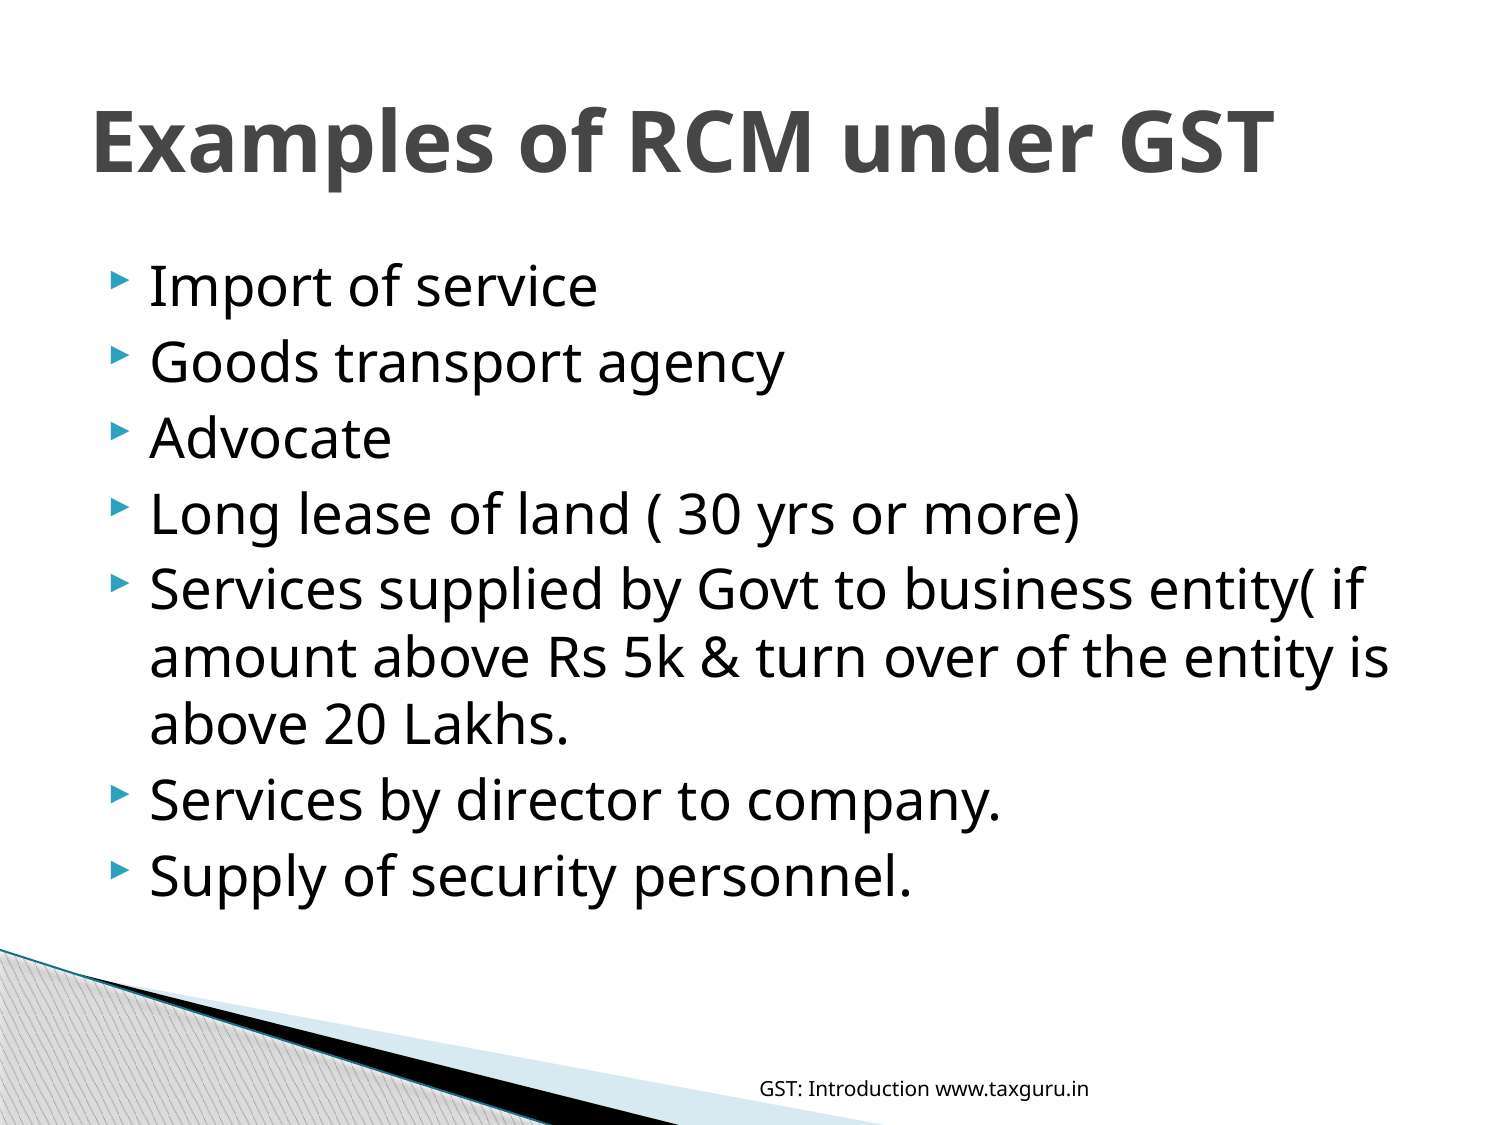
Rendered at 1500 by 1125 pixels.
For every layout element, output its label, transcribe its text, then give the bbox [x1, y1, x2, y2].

title Examples of RCM under GST [75, 45, 1425, 233]
list Import of service Goods transport agency Advocate Long lease of land ( 30 yrs or more) Services supplied by Govt to business entity( if amount above Rs 5k & turn over of the entity is above 20 Lakhs. Services by director to company. Supply of security personnel. [75, 243, 1425, 986]
footer GST: Introduction www.taxguru.in [718, 1051, 1105, 1112]
